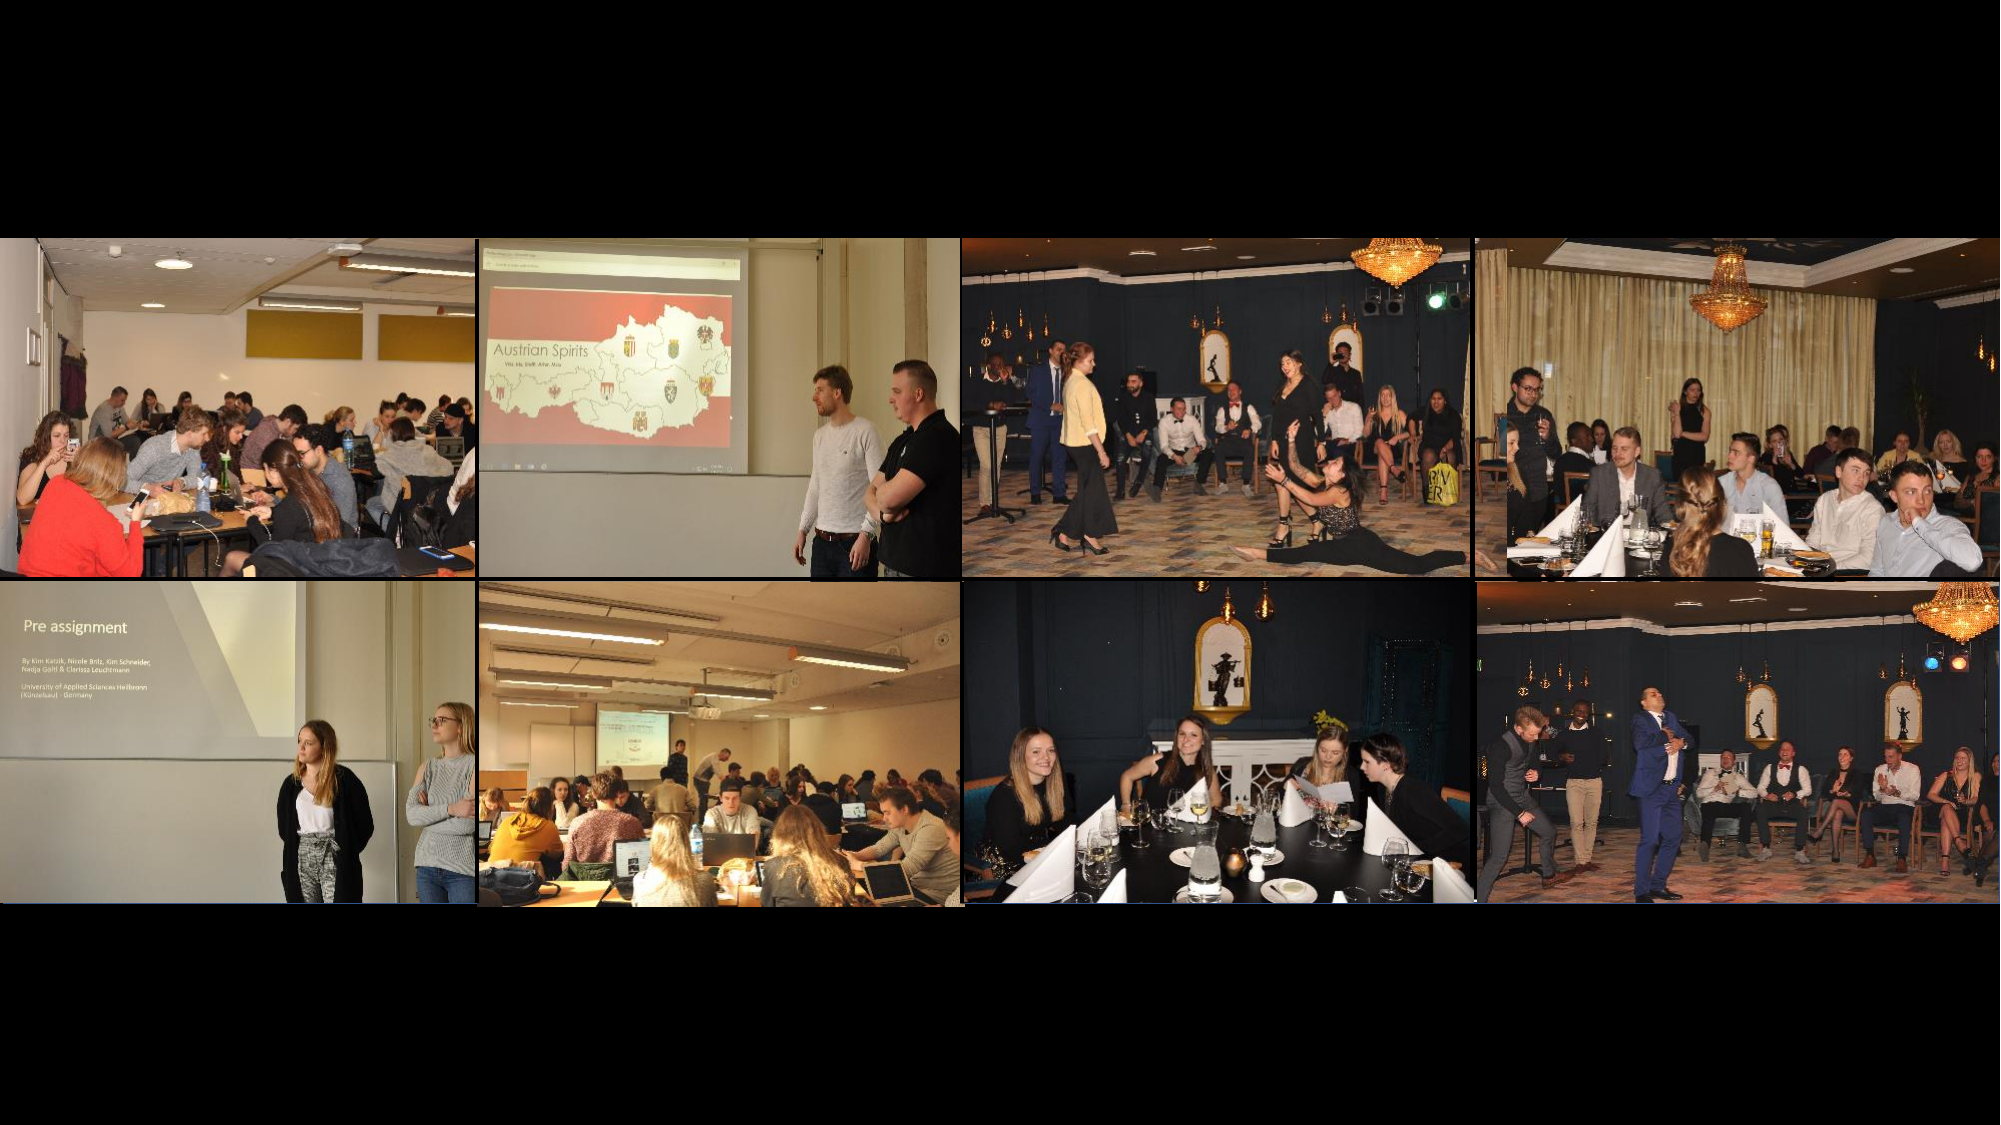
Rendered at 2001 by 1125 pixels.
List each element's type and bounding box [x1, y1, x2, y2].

picture [0, 221, 2000, 907]
picture [0, 238, 477, 577]
